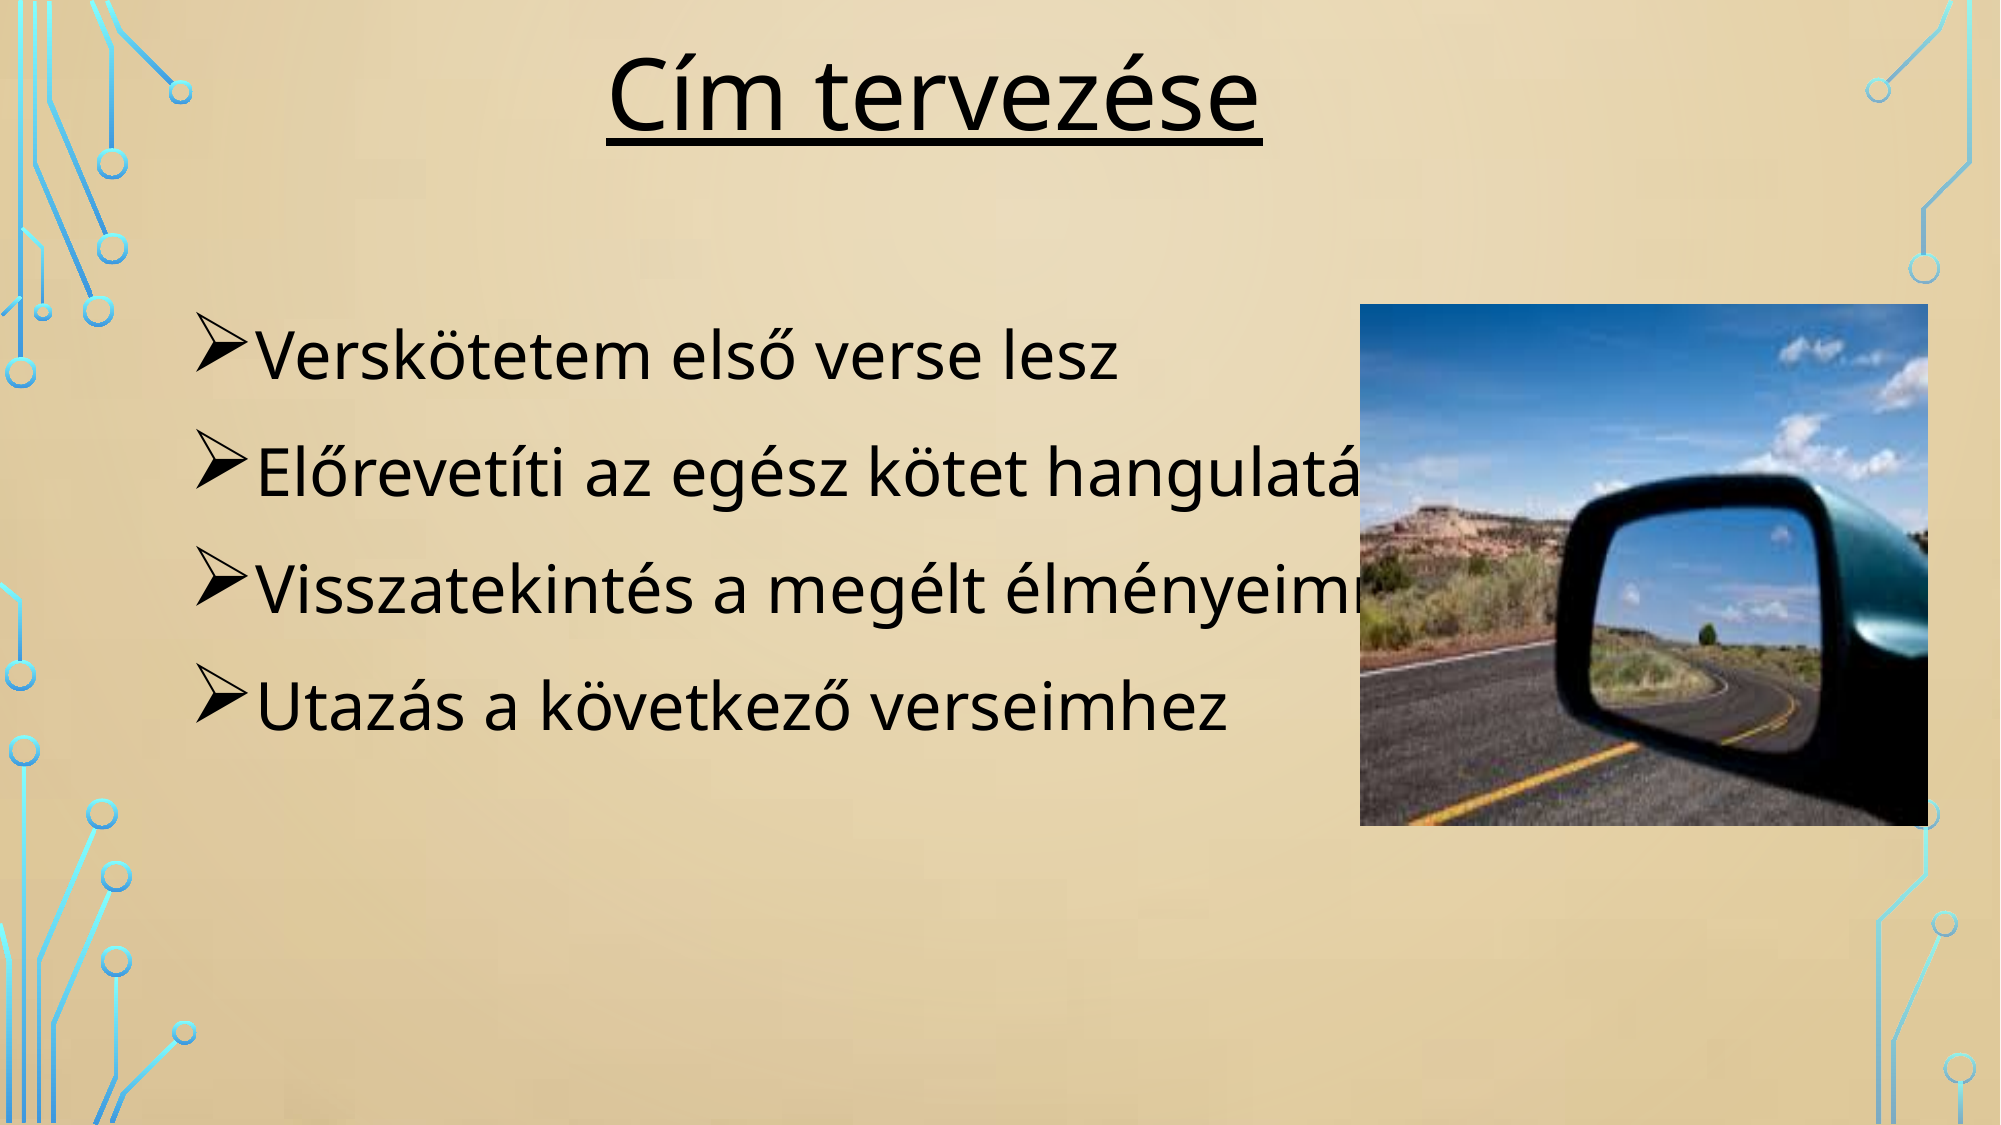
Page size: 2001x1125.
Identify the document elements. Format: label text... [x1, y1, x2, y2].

picture [1912, 256, 1937, 281]
picture [100, 152, 124, 176]
picture [8, 663, 32, 687]
list Verskötetem első verse lesz Előrevetíti az egész kötet hangulatát Visszatekintés a megélt élményeimre Utazás a következő verseimhez [174, 289, 1800, 1093]
picture [0, 0, 2001, 1125]
picture [104, 949, 128, 973]
text_box Cím tervezése [591, 23, 1503, 158]
picture [1869, 81, 1888, 100]
picture [172, 84, 189, 101]
